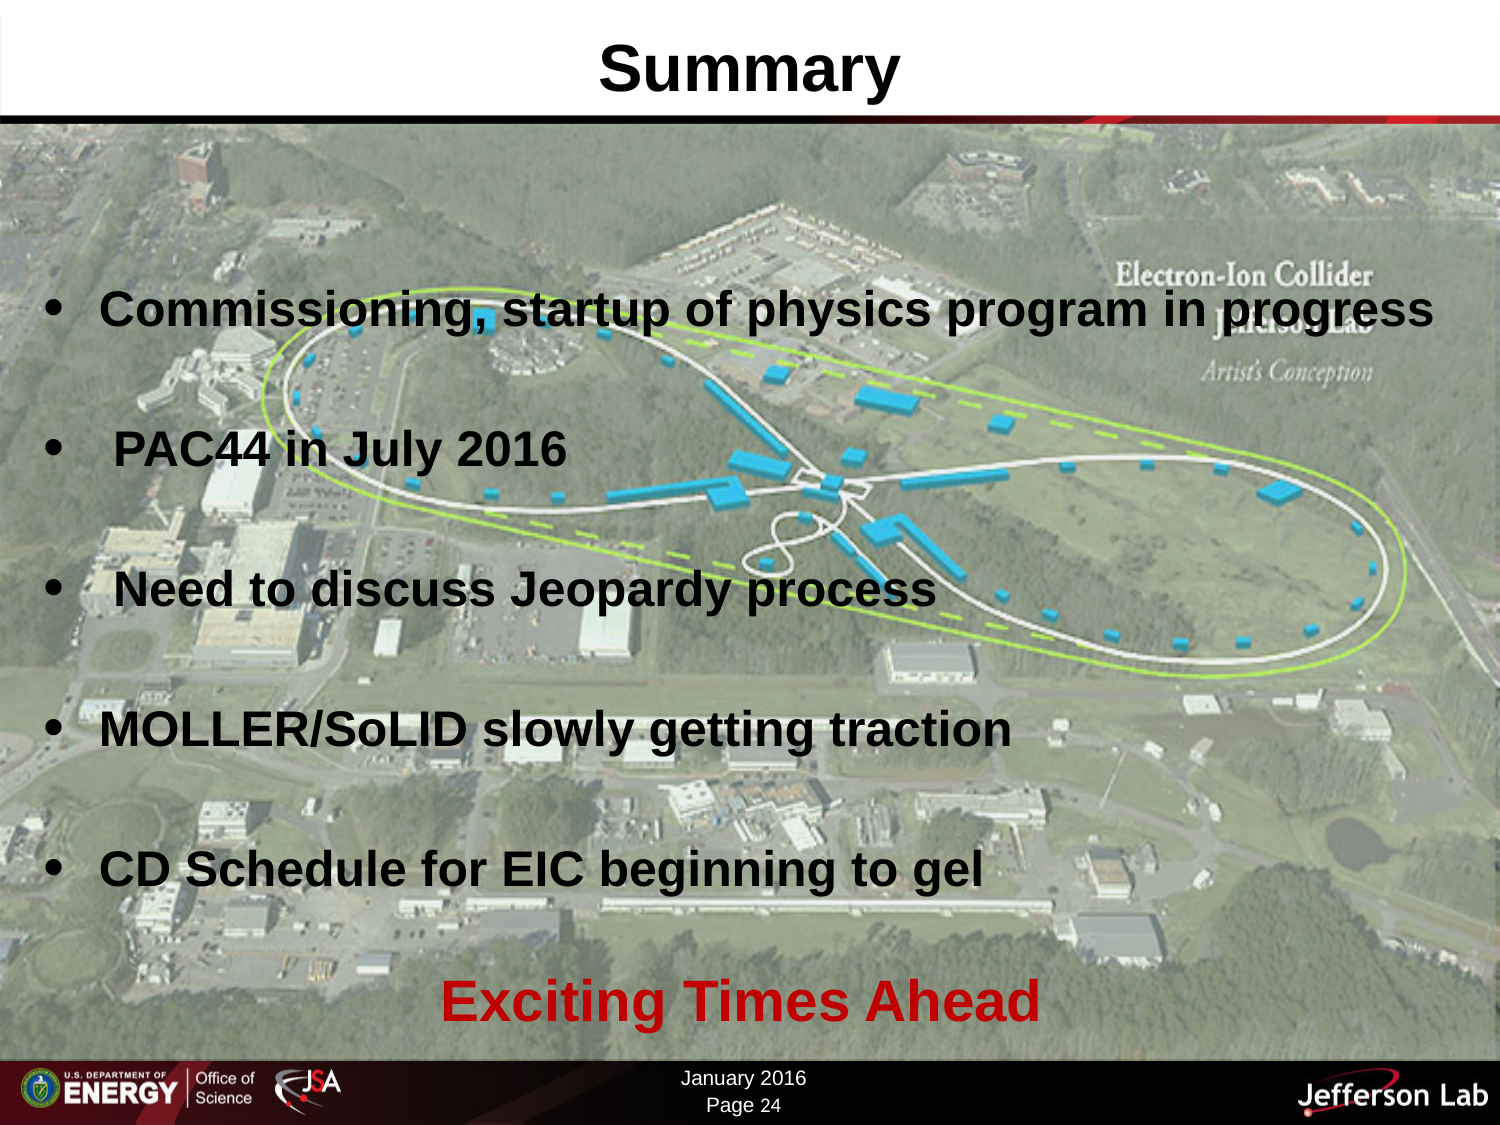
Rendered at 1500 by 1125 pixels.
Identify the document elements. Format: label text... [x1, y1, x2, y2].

title Summary [75, 31, 1425, 98]
picture [0, 0, 1500, 123]
picture [0, 124, 1500, 1125]
